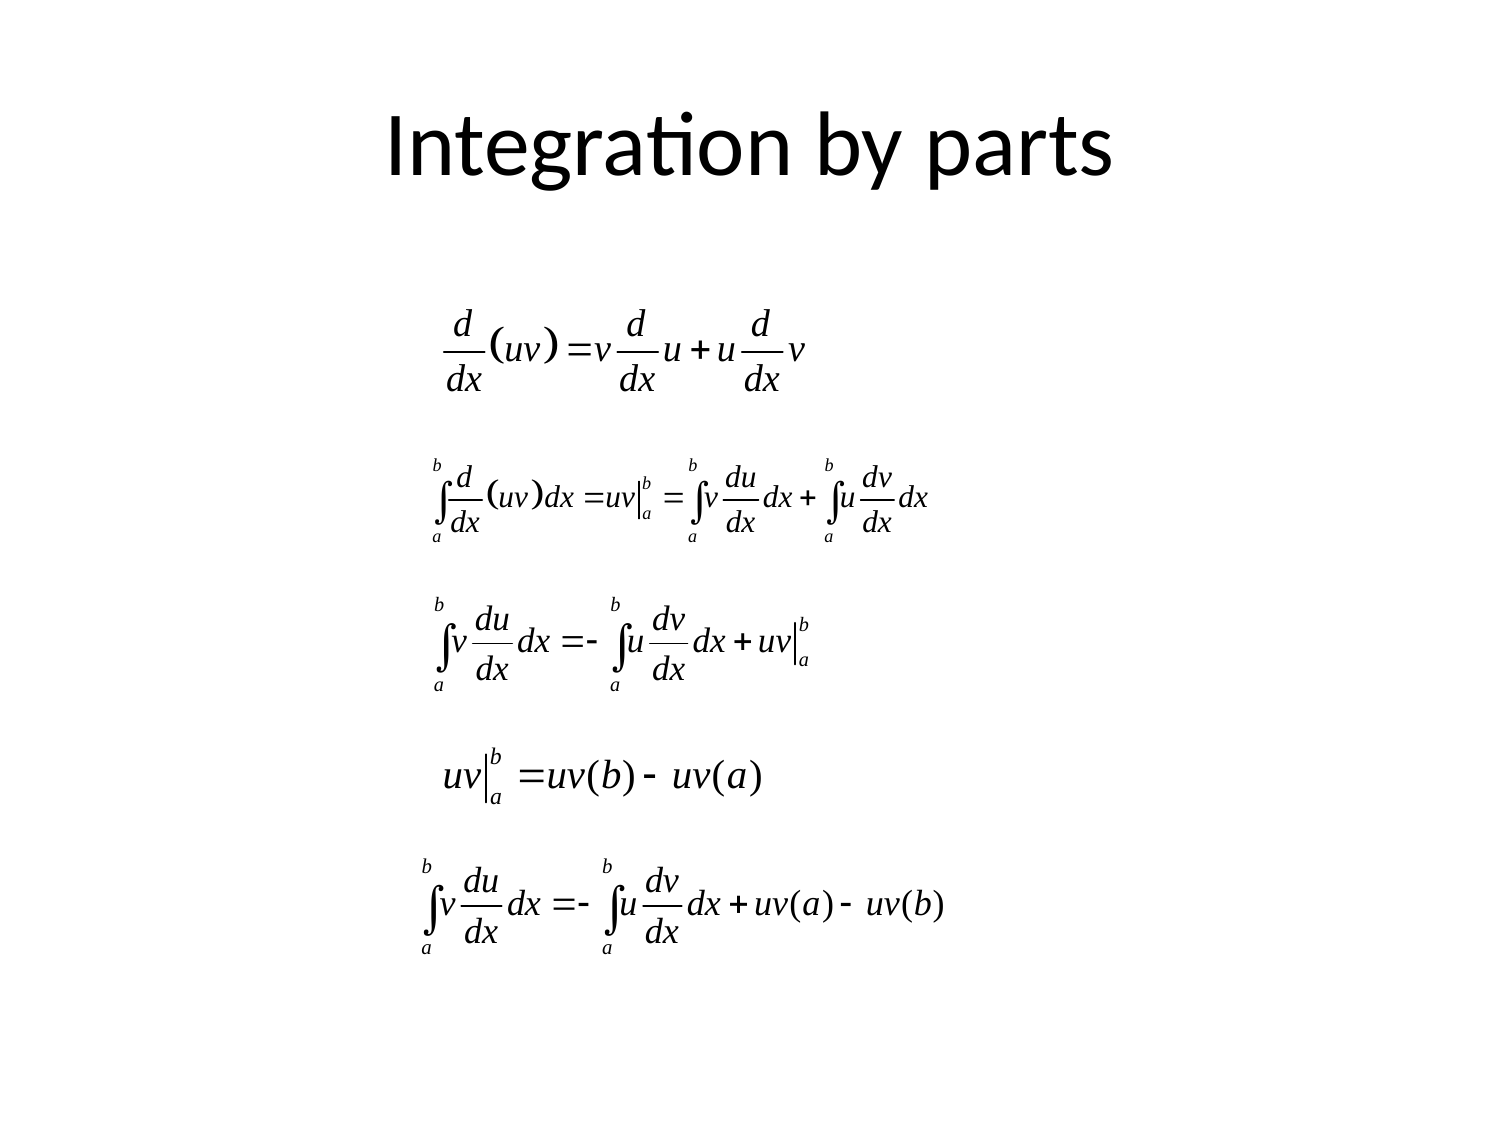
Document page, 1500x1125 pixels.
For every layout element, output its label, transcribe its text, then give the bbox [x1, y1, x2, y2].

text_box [412, 848, 951, 965]
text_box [437, 299, 813, 401]
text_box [437, 737, 769, 813]
title Integration by parts [75, 45, 1425, 233]
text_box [424, 449, 935, 551]
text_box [425, 587, 818, 700]
